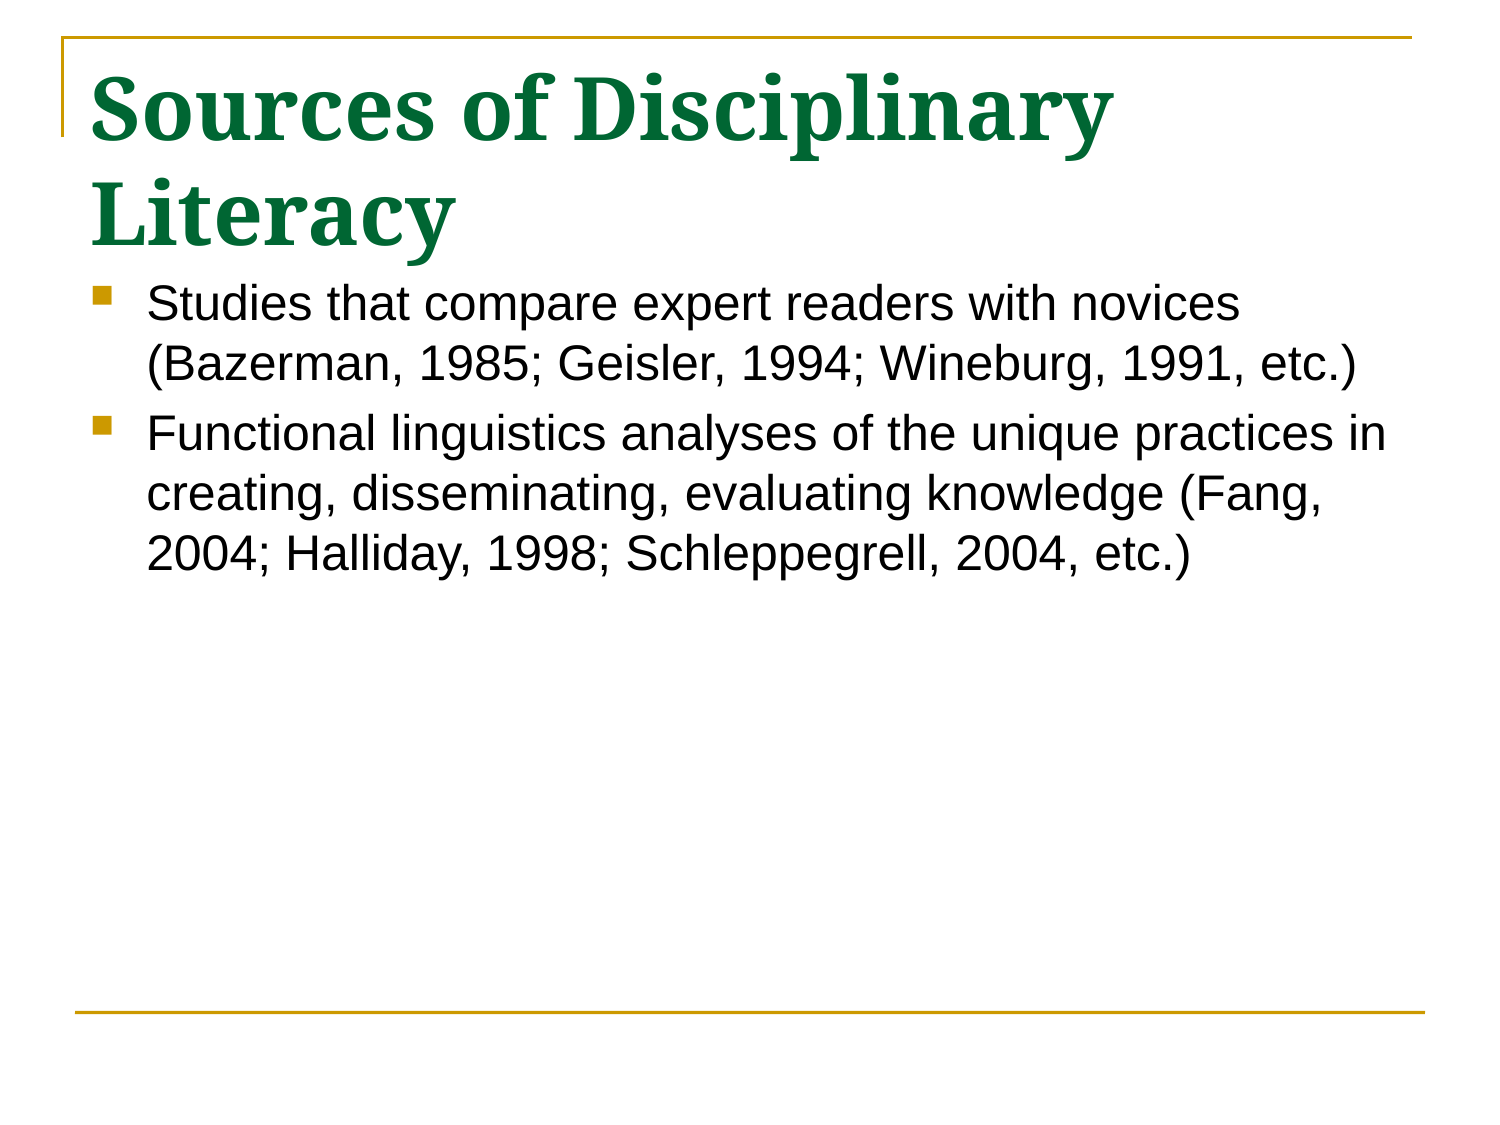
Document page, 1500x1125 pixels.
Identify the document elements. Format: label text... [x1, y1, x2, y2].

title Sources of Disciplinary Literacy [74, 45, 1426, 233]
list Studies that compare expert readers with novices (Bazerman, 1985; Geisler, 1994; Wineburg, 1991, etc.) Functional linguistics analyses of the unique practices in creating, disseminating, evaluating knowledge (Fang, 2004; Halliday, 1998; Schleppegrell, 2004, etc.) [74, 262, 1426, 1006]
